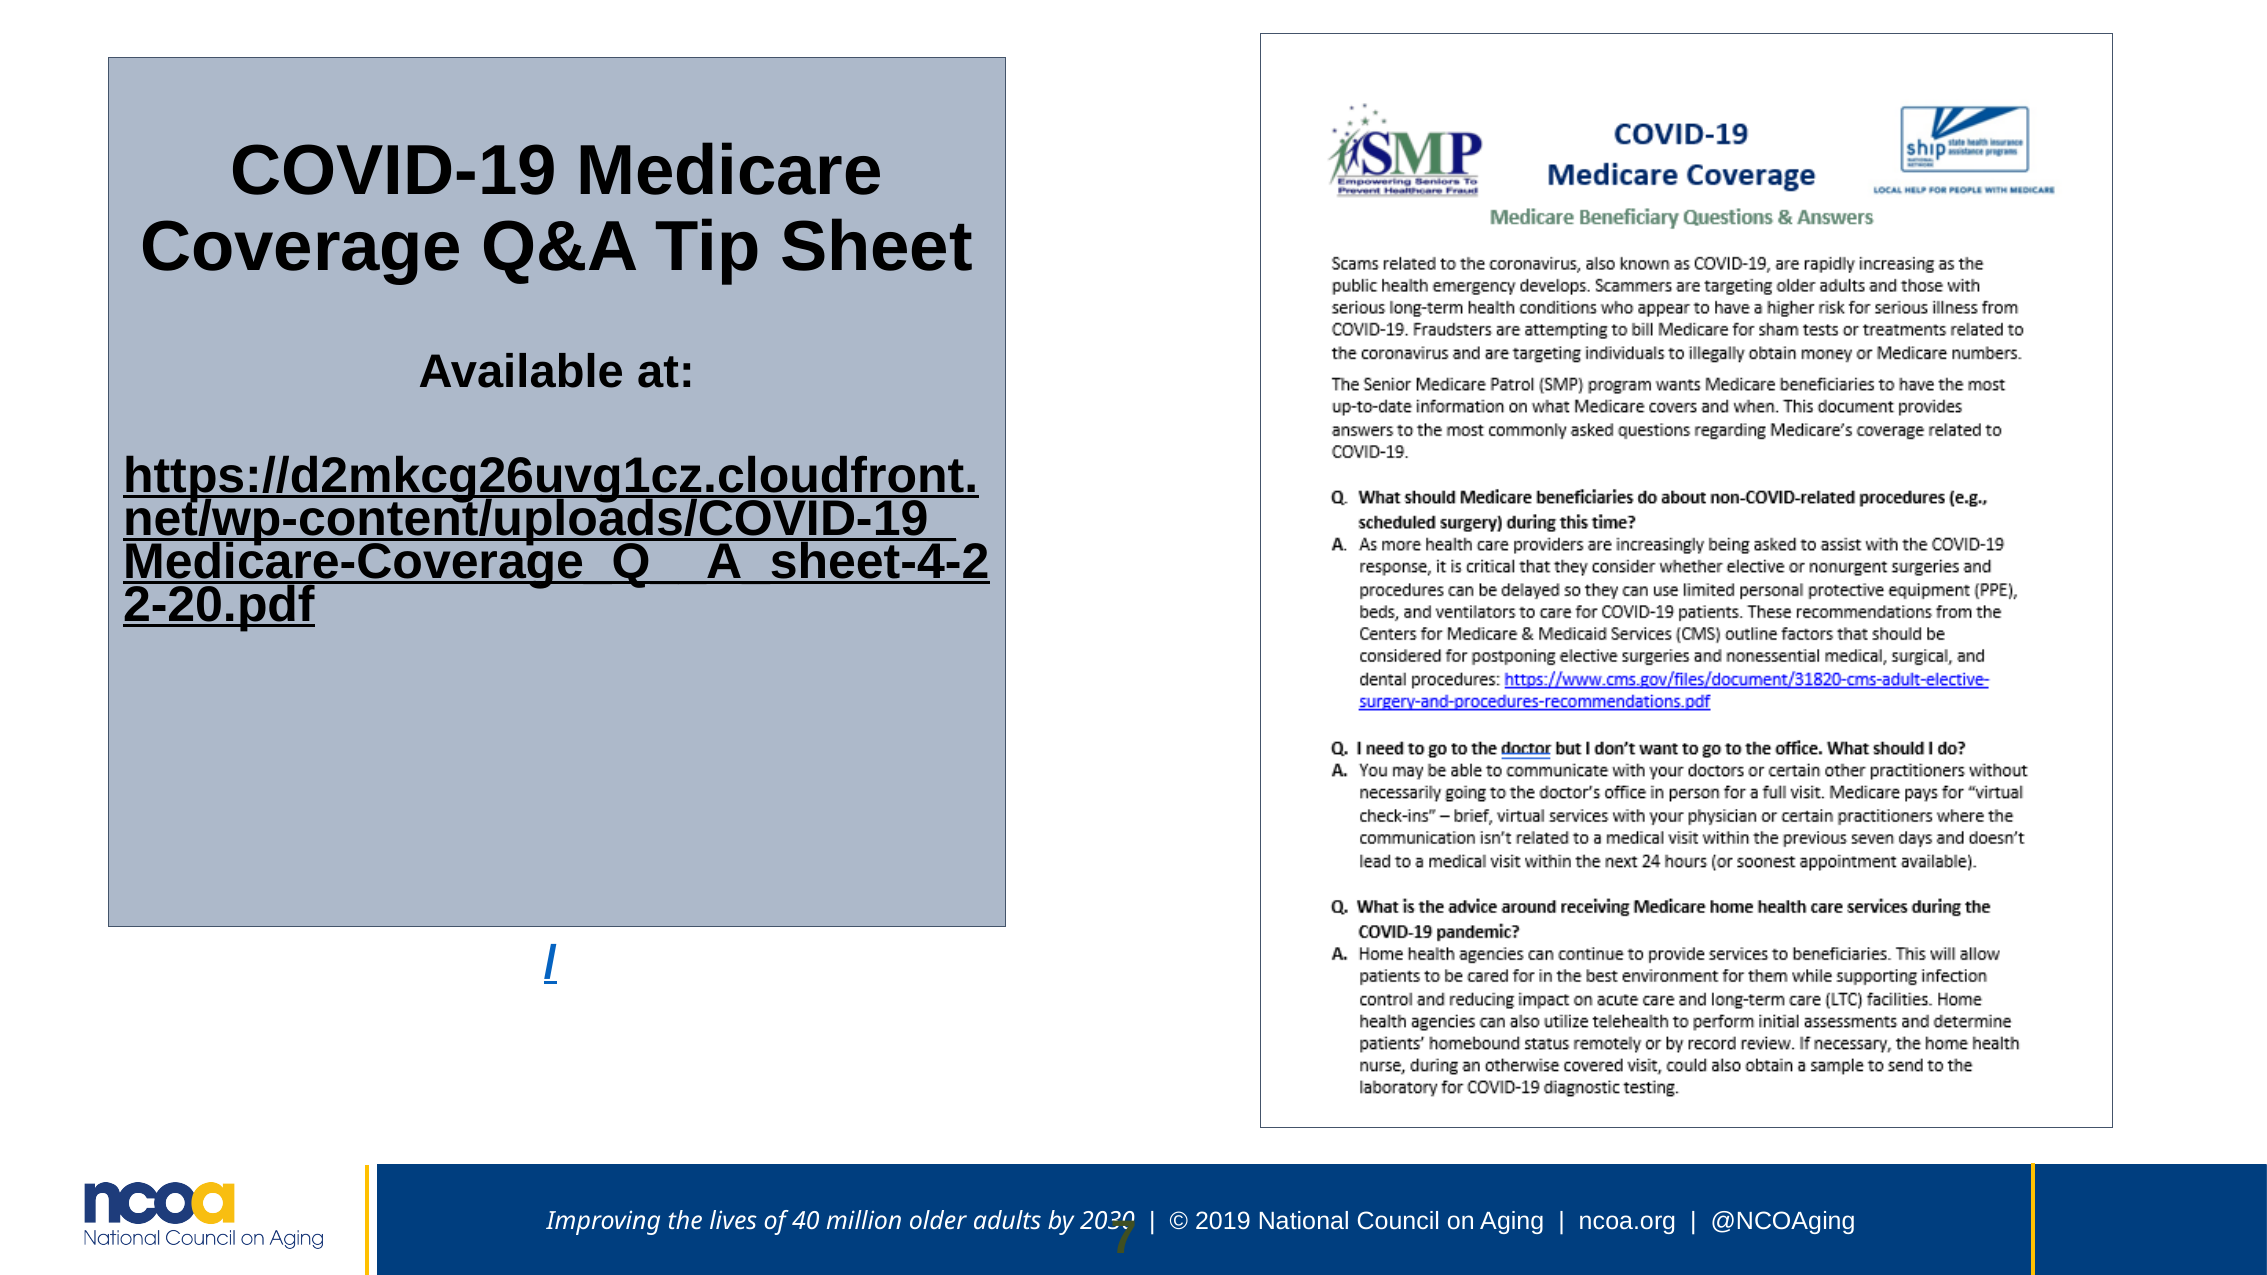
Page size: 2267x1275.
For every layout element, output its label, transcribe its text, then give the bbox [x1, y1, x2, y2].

title COVID-19 Medicare Coverage Q&A Tip Sheet Available at: https://d2mkcg26uvg1cz.cloudfront.net/wp-content/uploads/COVID-19_Medicare-Coverage_Q__A_sheet-4-22-20.pdf / [108, 57, 1006, 927]
picture [84, 1182, 323, 1249]
picture [1260, 33, 2113, 1128]
slide_number 7 [1020, 1204, 1228, 1265]
